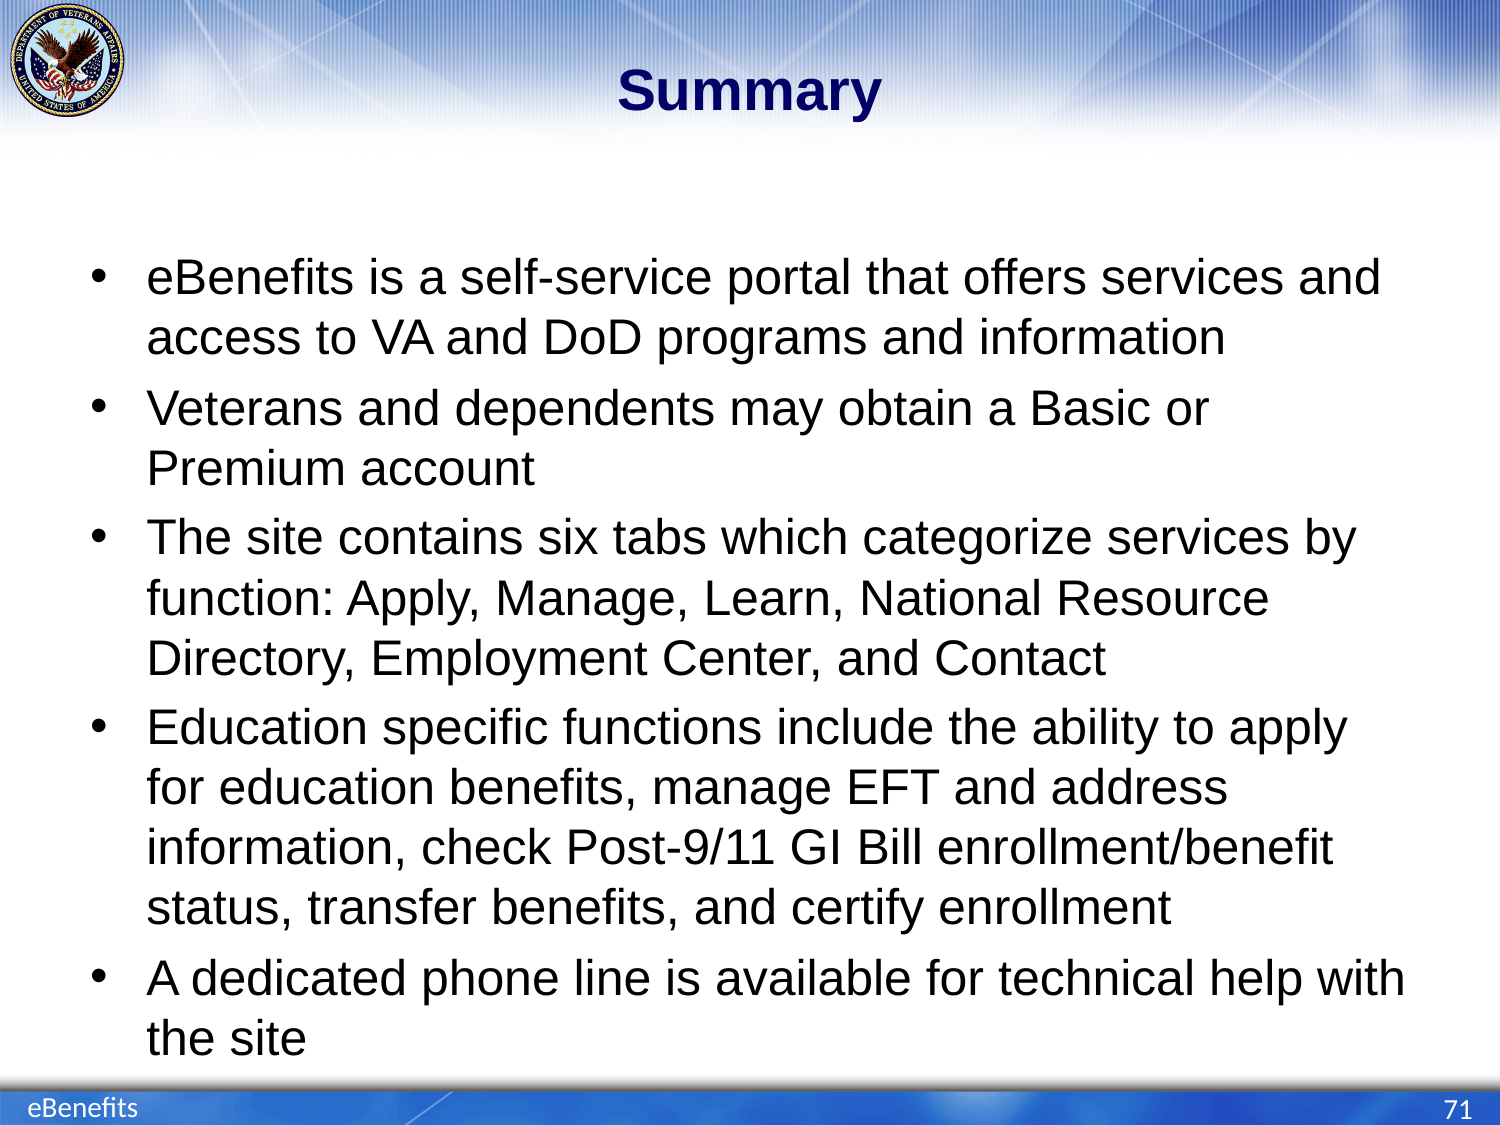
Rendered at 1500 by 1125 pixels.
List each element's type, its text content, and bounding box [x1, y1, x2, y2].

title Summary [0, 0, 1500, 175]
slide_number 71 [1137, 1083, 1488, 1125]
list eBenefits is a self-service portal that offers services and access to VA and DoD programs and information Veterans and dependents may obtain a Basic or Premium account The site contains six tabs which categorize services by function: Apply, Manage, Learn, National Resource Directory, Employment Center, and Contact Education specific functions include the ability to apply for education benefits, manage EFT and address information, check Post-9/11 GI Bill enrollment/benefit status, transfer benefits, and certify enrollment A dedicated phone line is available for technical help with the site [75, 237, 1425, 980]
footer eBenefits [12, 1081, 714, 1119]
picture [0, 175, 1500, 1125]
